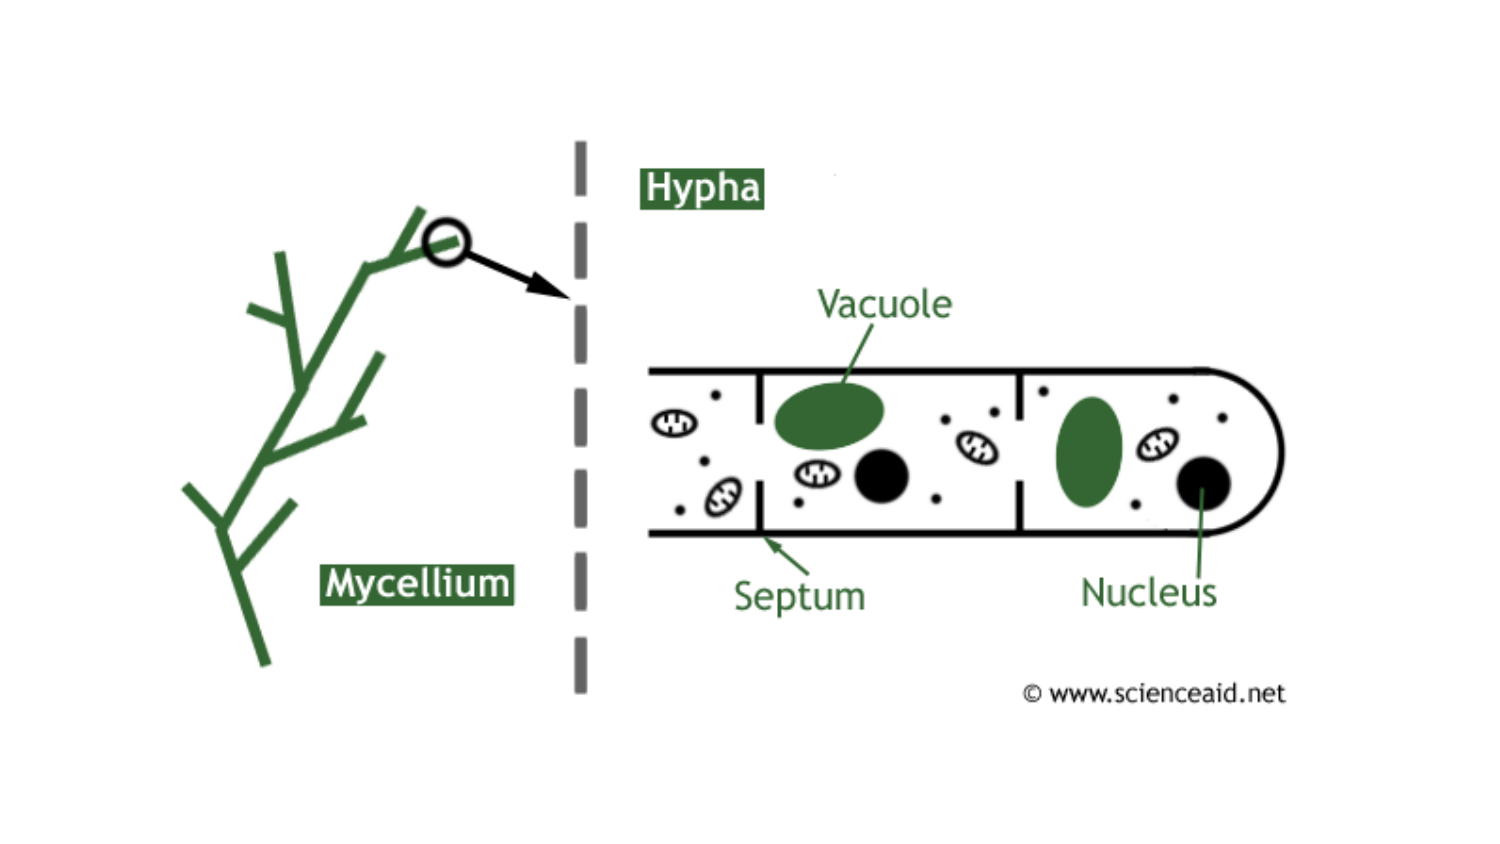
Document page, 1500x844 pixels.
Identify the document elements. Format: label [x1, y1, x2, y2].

picture [164, 133, 1295, 710]
